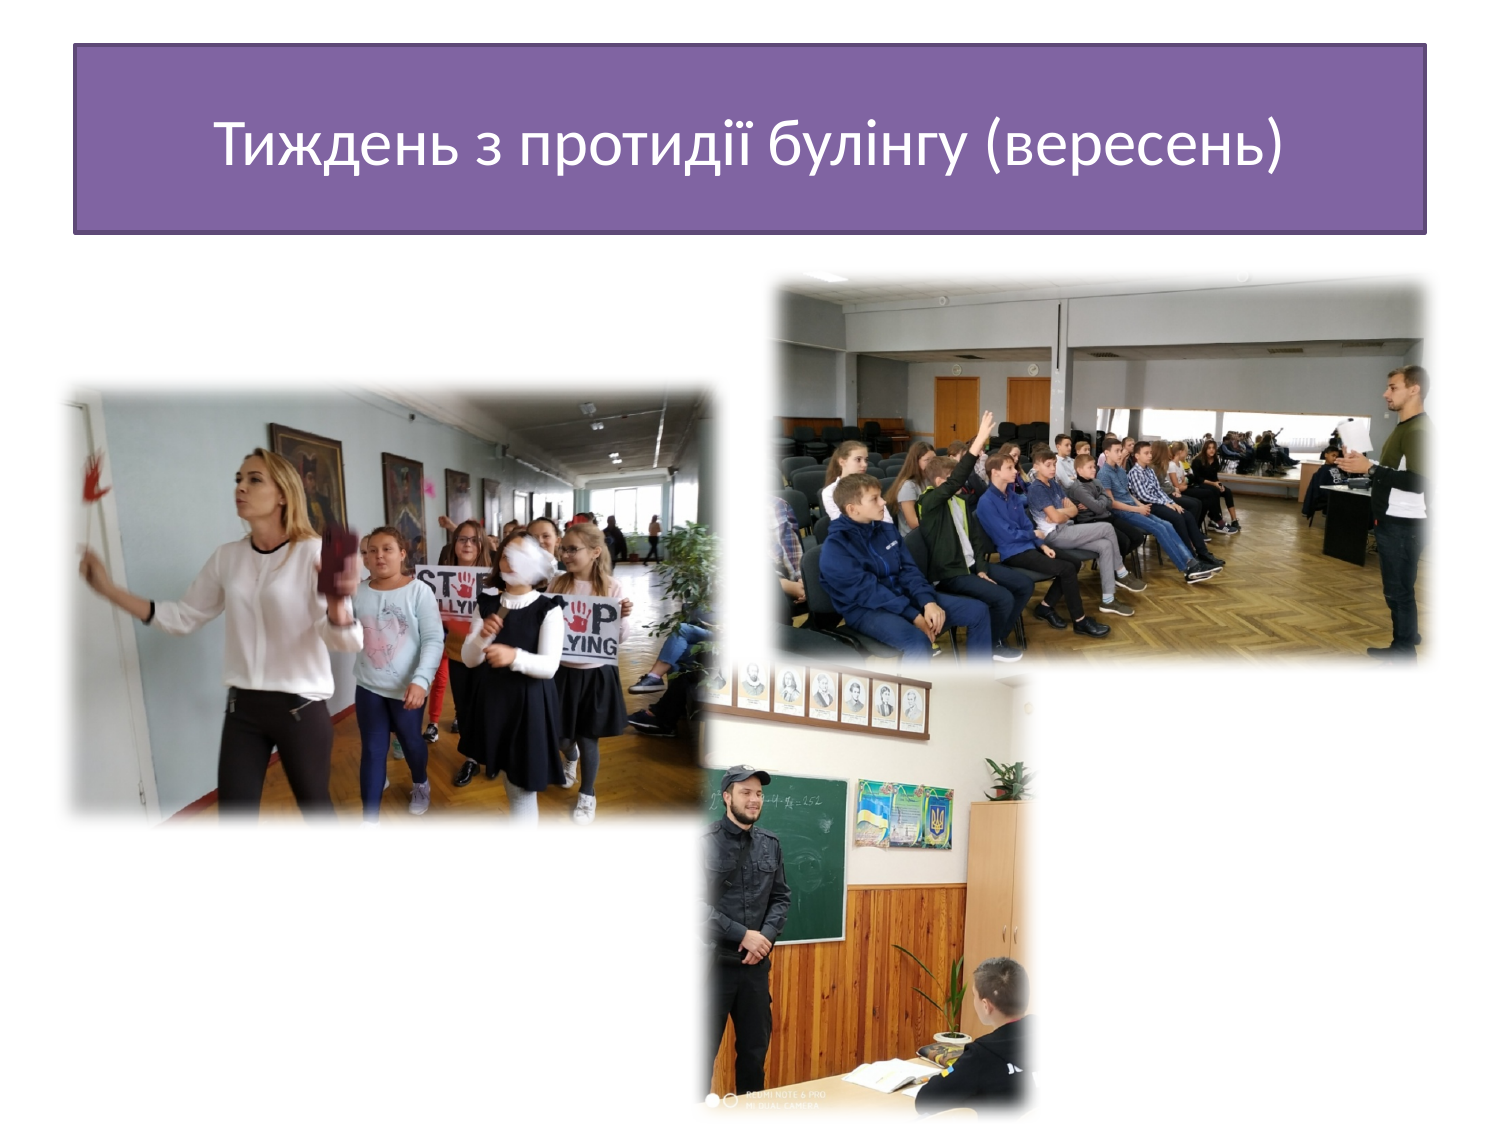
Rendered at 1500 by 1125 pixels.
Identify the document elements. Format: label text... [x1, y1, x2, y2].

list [761, 266, 1441, 675]
title Тиждень з протидії булінгу (вересень) [73, 43, 1427, 235]
picture [52, 373, 1043, 1125]
